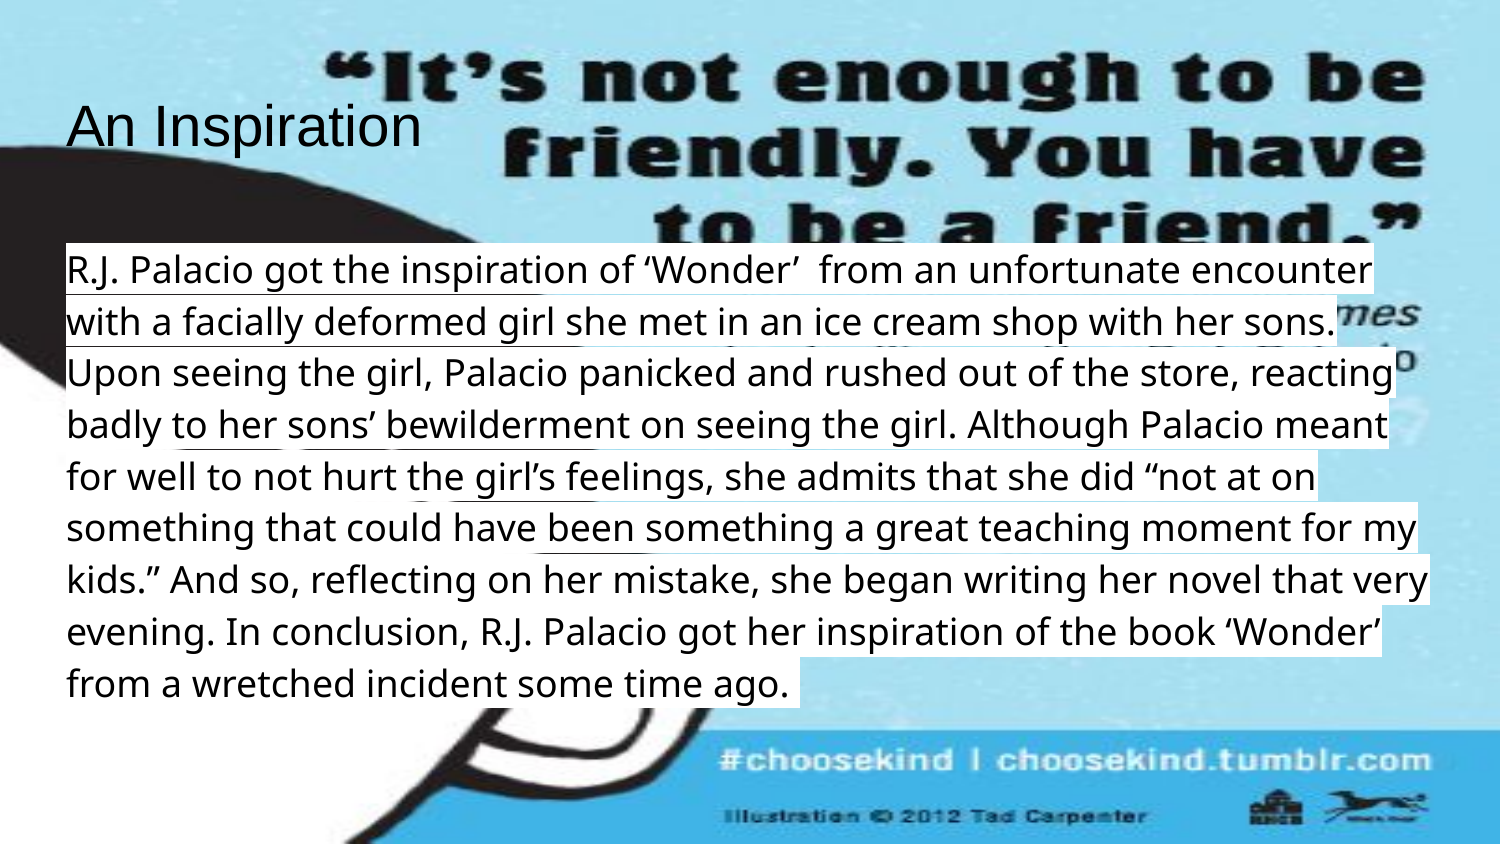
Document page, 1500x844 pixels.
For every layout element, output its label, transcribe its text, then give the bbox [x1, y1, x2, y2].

title An Inspiration [51, 72, 1449, 167]
picture [0, 0, 1500, 844]
list R.J. Palacio got the inspiration of ‘Wonder’ from an unfortunate encounter with a facially deformed girl she met in an ice cream shop with her sons. Upon seeing the girl, Palacio panicked and rushed out of the store, reacting badly to her sons’ bewilderment on seeing the girl. Although Palacio meant for well to not hurt the girl’s feelings, she admits that she did “not at on something that could have been something a great teaching moment for my kids.” And so, reflecting on her mistake, she began writing her novel that very evening. In conclusion, R.J. Palacio got her inspiration of the book ‘Wonder’ from a wretched incident some time ago. [51, 189, 1449, 750]
